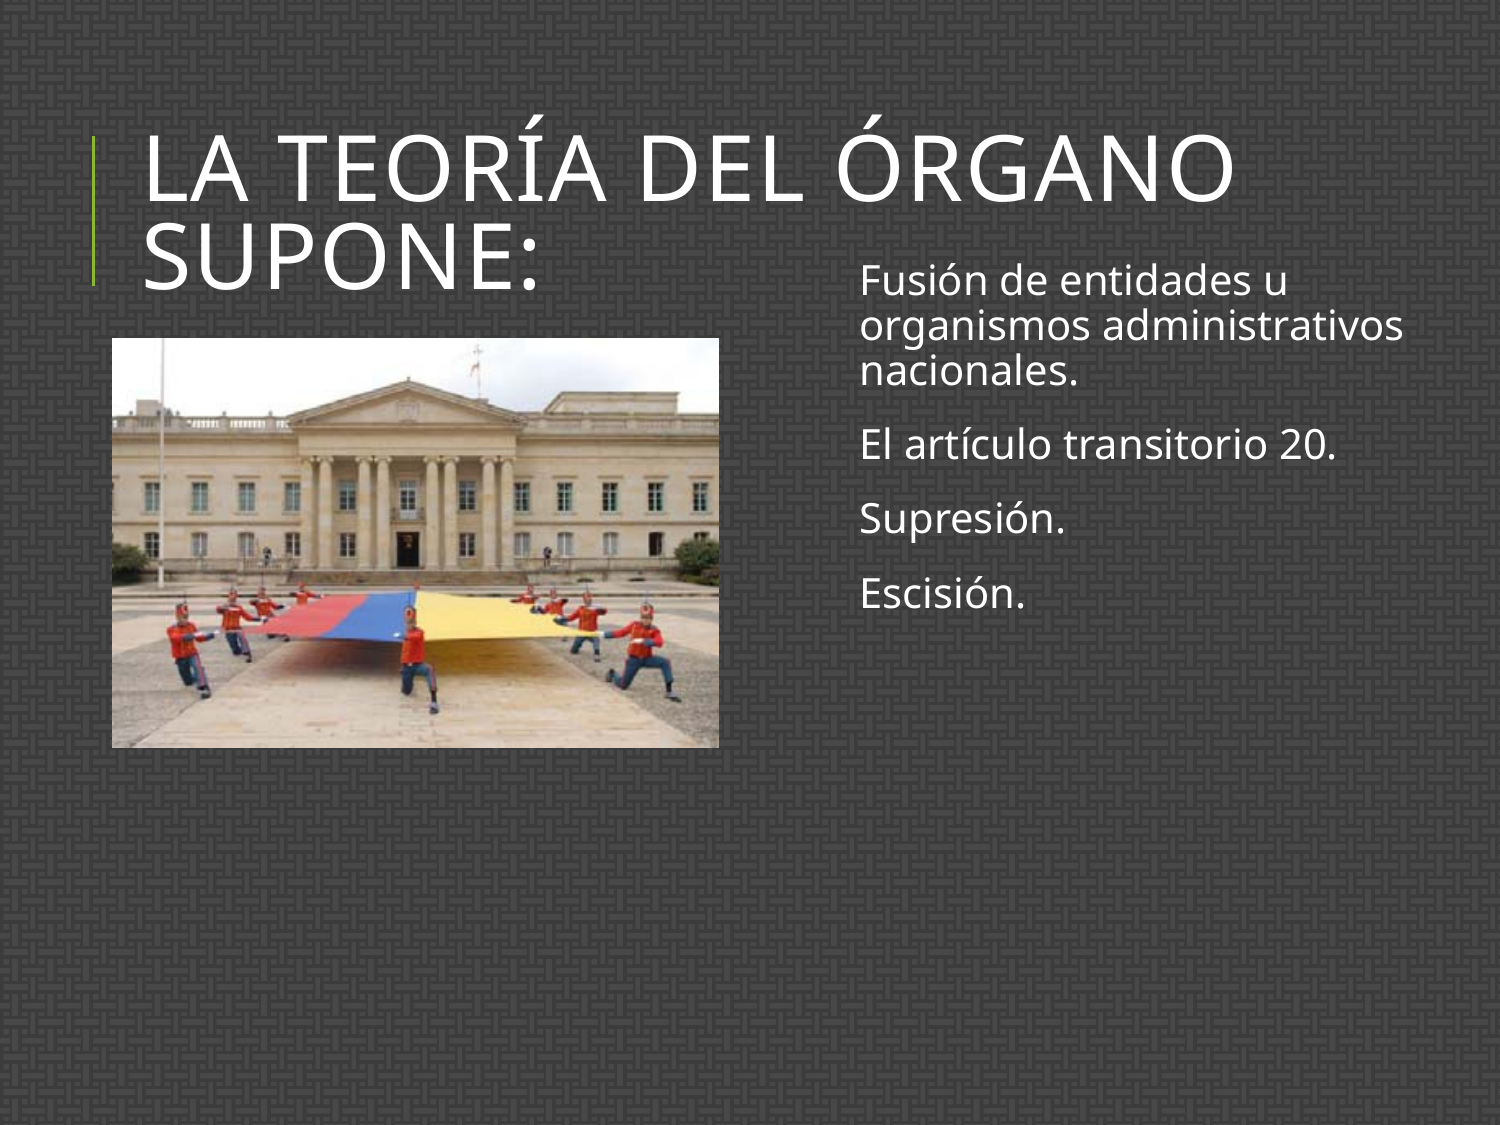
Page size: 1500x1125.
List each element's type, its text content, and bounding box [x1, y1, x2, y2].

list Fusión de entidades u organismos administrativos nacionales. El artículo transitorio 20. Supresión. Escisión. [836, 251, 1500, 835]
title La Teoría del Órgano supone: [126, 96, 1322, 342]
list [111, 337, 719, 748]
